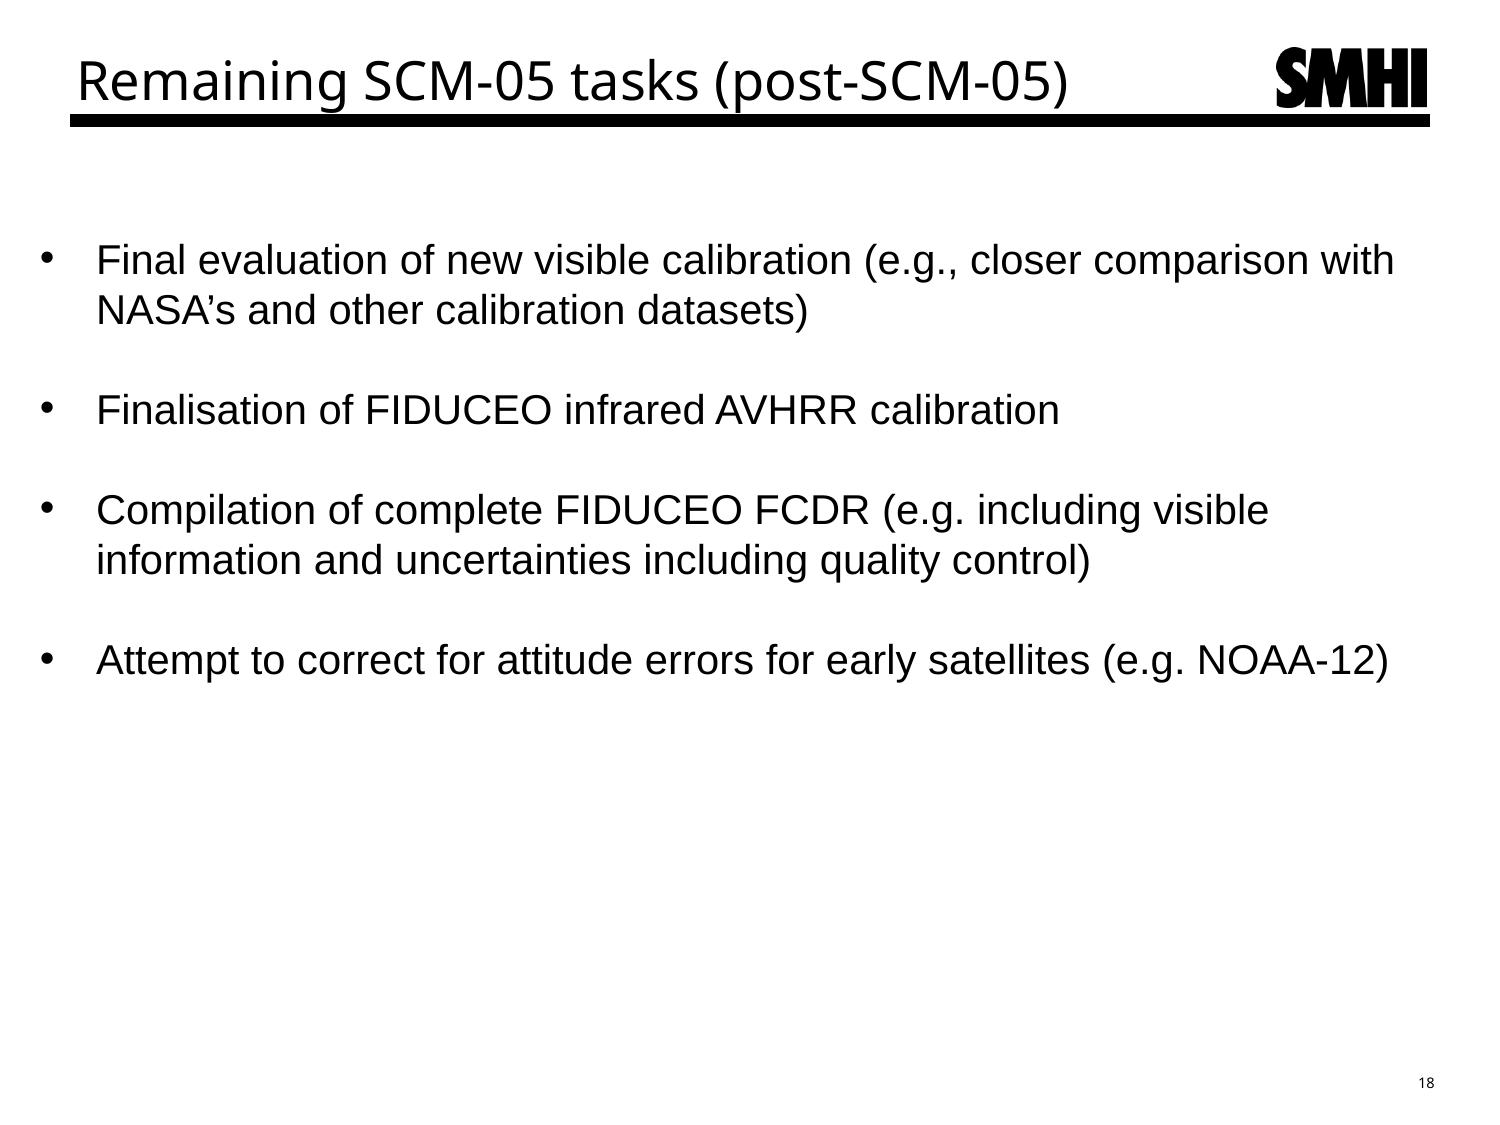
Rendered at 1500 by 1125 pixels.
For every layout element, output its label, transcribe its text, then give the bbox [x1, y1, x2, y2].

slide_number 18 [1350, 1073, 1435, 1093]
text_box Final evaluation of new visible calibration (e.g., closer comparison with NASA’s and other calibration datasets) Finalisation of FIDUCEO infrared AVHRR calibration Compilation of complete FIDUCEO FCDR (e.g. including visible information and uncertainties including quality control) Attempt to correct for attitude errors for early satellites (e.g. NOAA-12) [24, 225, 1482, 691]
picture [1276, 47, 1427, 108]
title Remaining SCM-05 tasks (post-SCM-05) [76, 40, 1244, 112]
